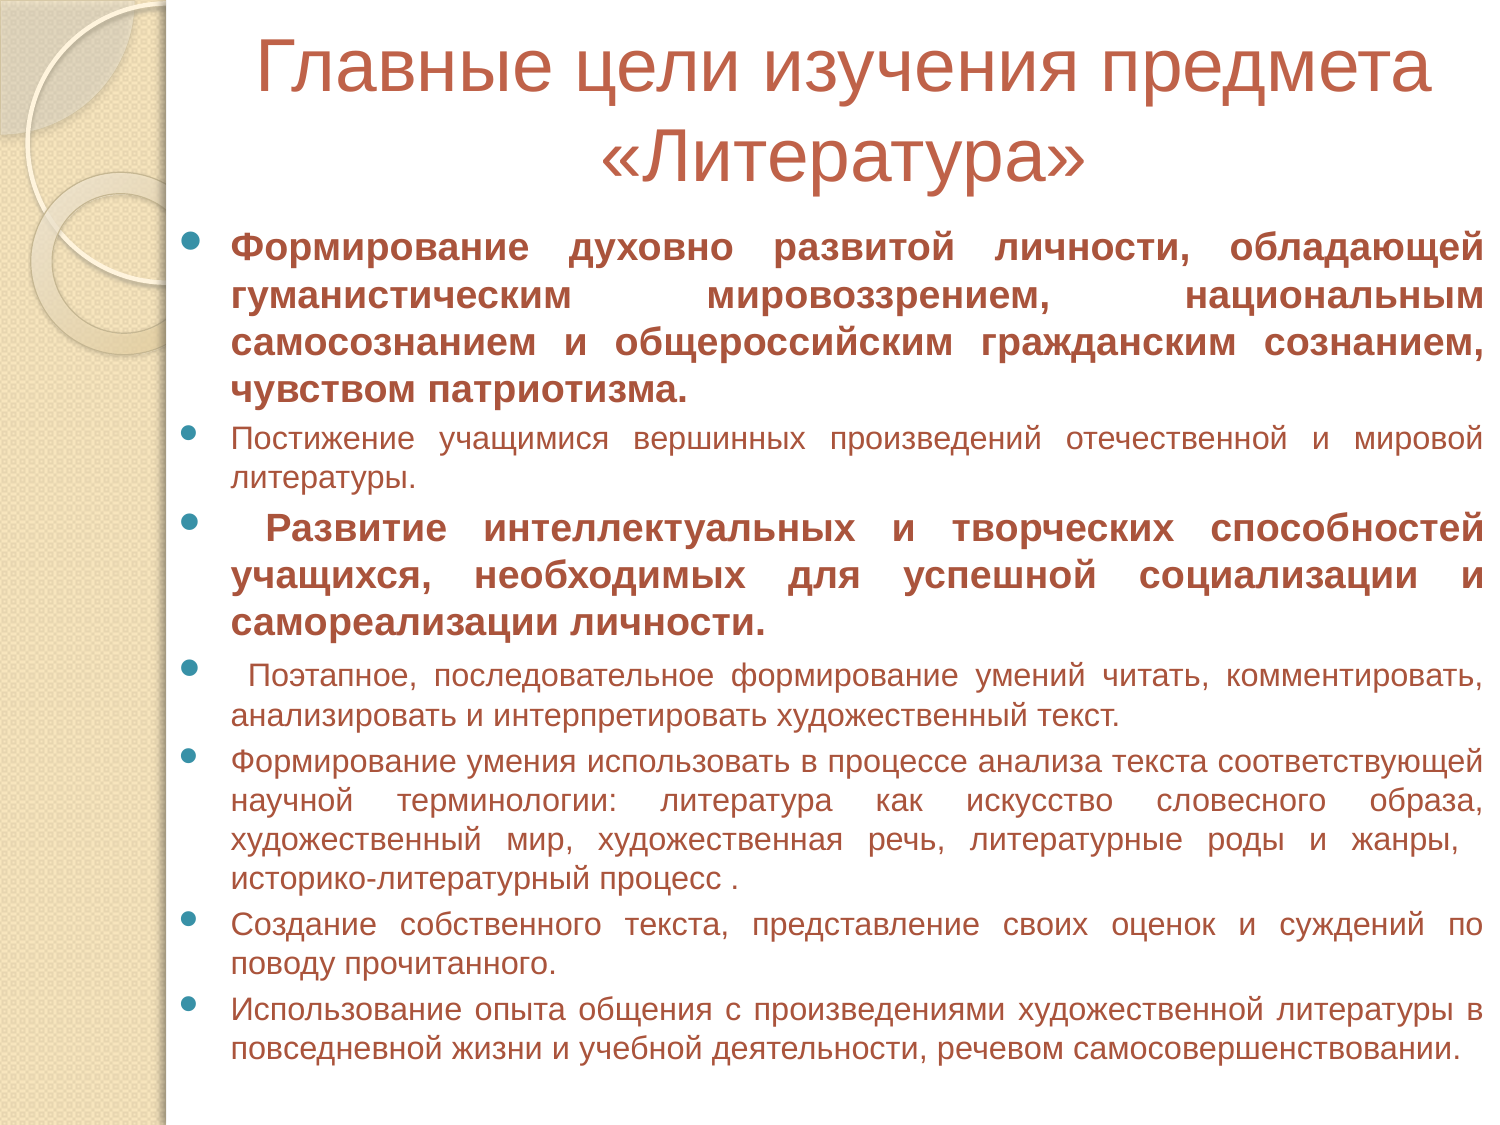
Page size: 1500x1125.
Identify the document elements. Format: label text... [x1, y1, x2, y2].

title Главные цели изучения предмета «Литература» [235, 70, 1454, 164]
list Формирование духовно развитой личности, обладающей гуманистическим мировоззрением, национальным самосознанием и общероссийским гражданским сознанием, чувством патриотизма. Постижение учащимися вершинных произведений отечественной и мировой литературы. Развитие интеллектуальных и творческих способностей учащихся, необходимых для успешной социализации и самореализации личности. Поэтапное, последовательное формирование умений читать, комментировать, анализировать и интерпретировать художественный текст. Формирование умения использовать в процессе анализа текста соответствующей научной терминологии: литература как искусство словесного образа, художественный мир, художественная речь, литературные роды и жанры, историко-литературный процесс . Создание собственного текста, представление своих оценок и суждений по поводу прочитанного. Использование опыта общения с произведениями художественной литературы в повседневной жизни и учебной деятельности, речевом самосовершенствовании. [164, 164, 1500, 1125]
